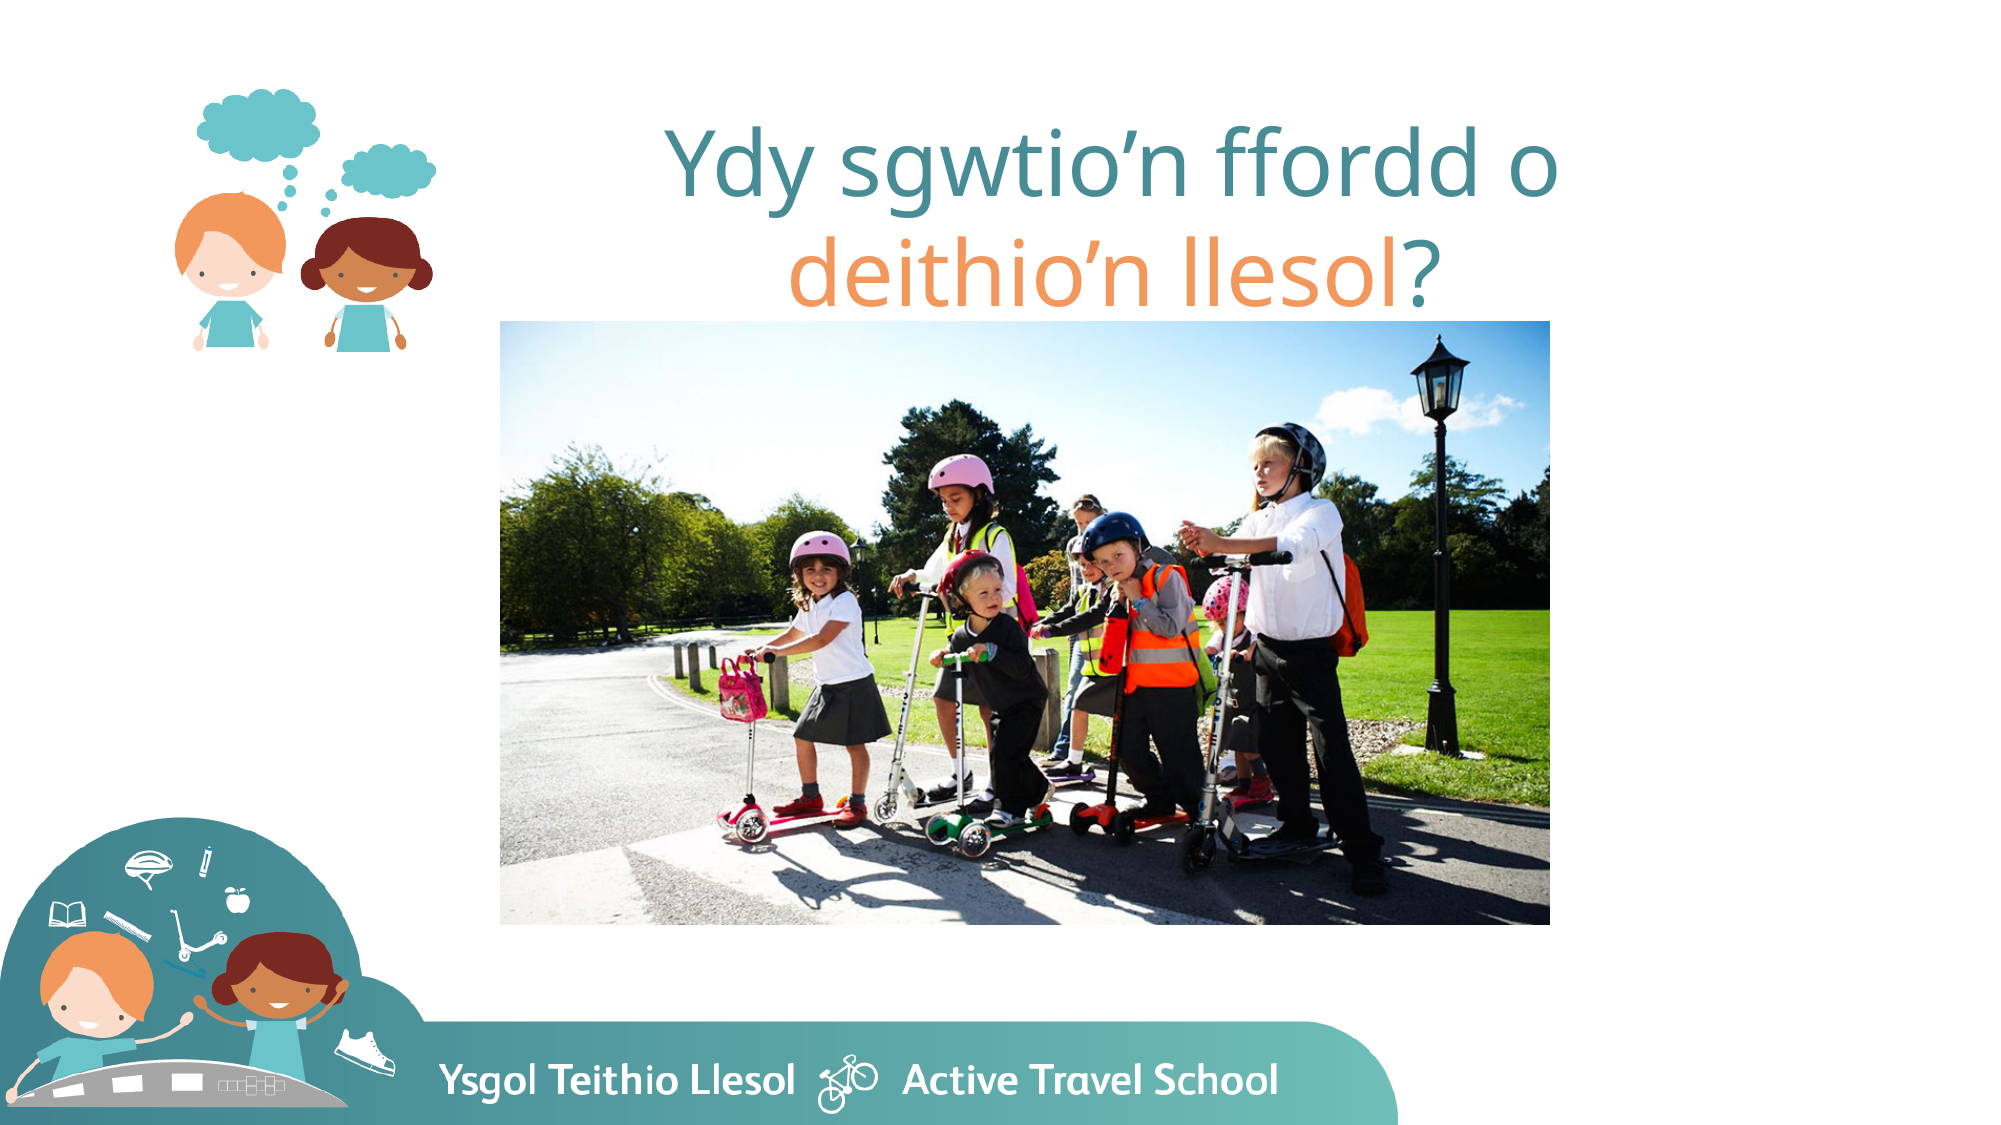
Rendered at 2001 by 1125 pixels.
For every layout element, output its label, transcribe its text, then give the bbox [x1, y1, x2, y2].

title Ydy sgwtio’n ffordd o deithio’n llesol? [528, 97, 1700, 249]
picture [0, 0, 1592, 1125]
